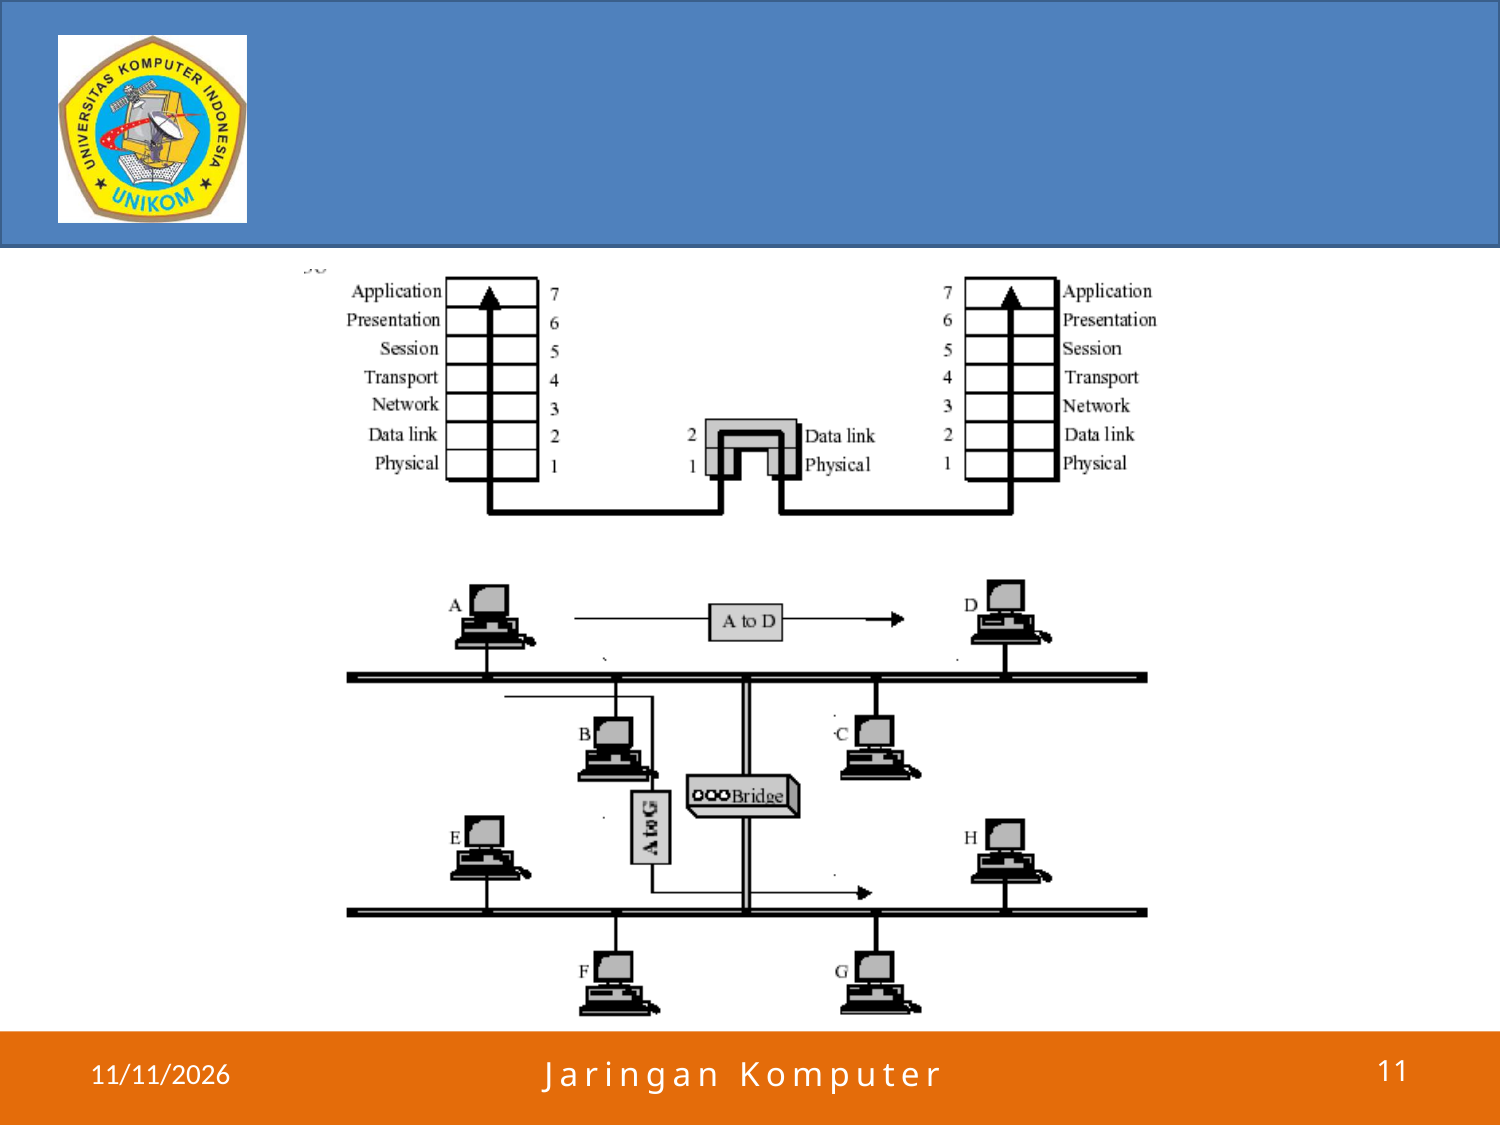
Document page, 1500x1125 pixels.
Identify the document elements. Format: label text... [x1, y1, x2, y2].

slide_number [75, 1042, 425, 1103]
text_box 11 [1074, 1042, 1425, 1103]
picture [58, 35, 247, 223]
footer Jaringan Komputer [512, 1042, 988, 1103]
picture [304, 269, 1176, 1026]
